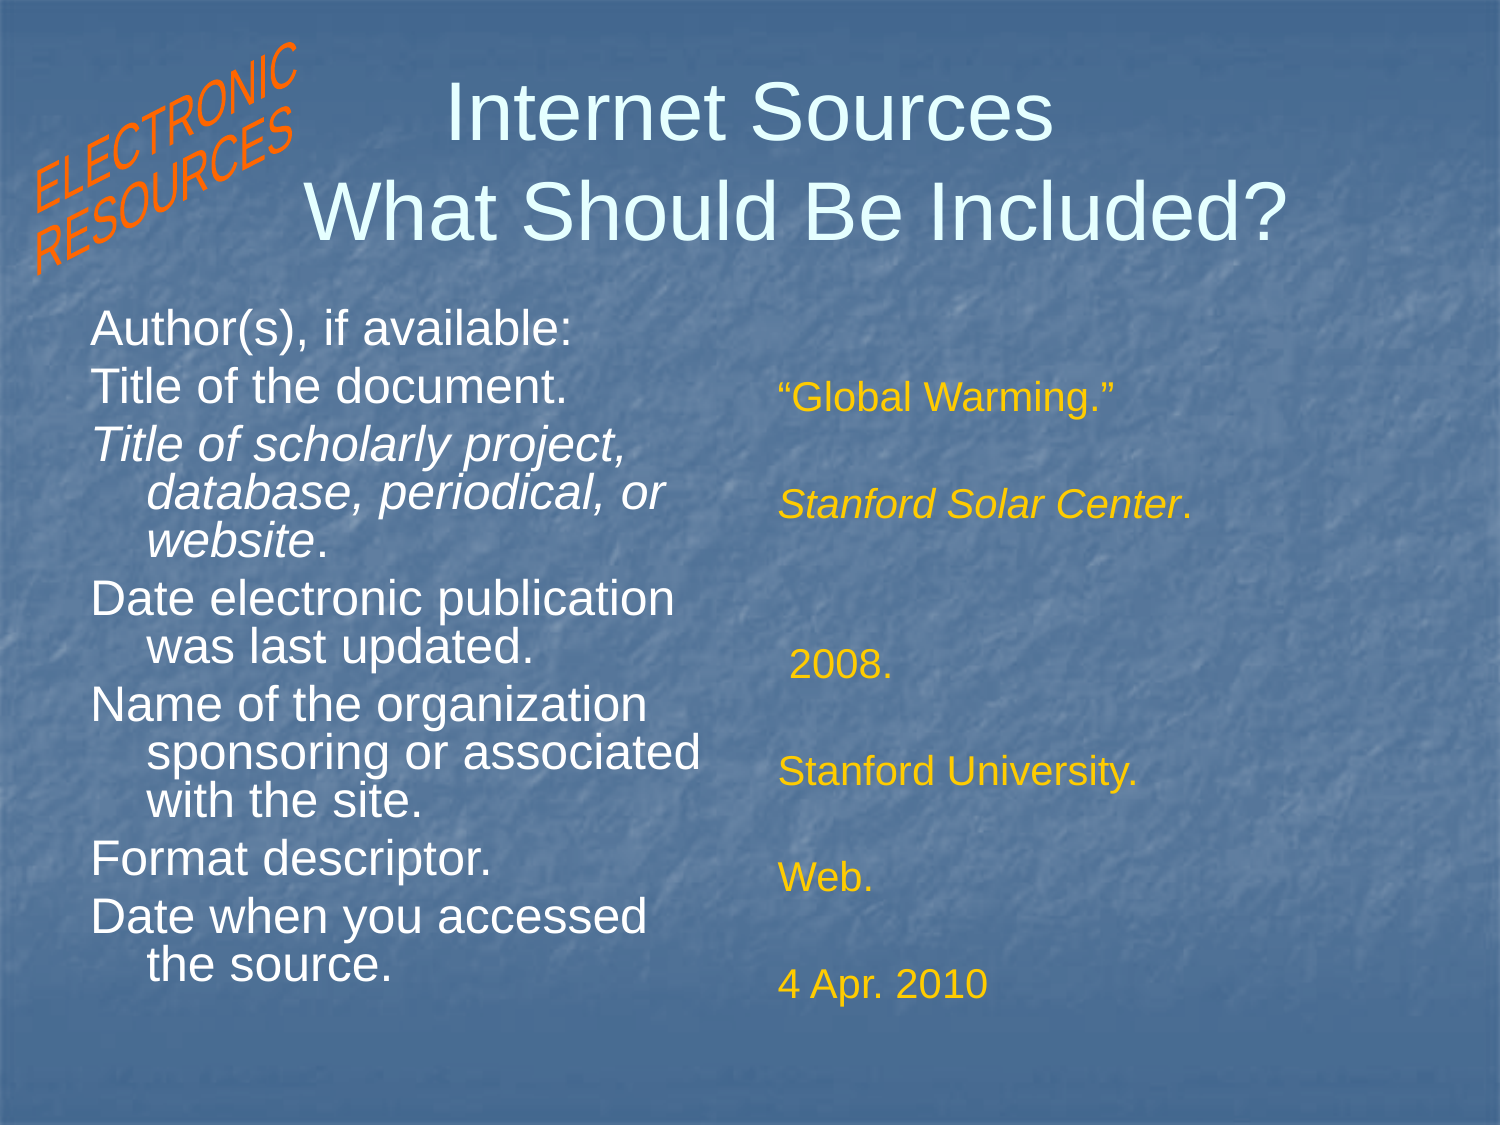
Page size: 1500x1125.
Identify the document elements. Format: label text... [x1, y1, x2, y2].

title Internet Sources What Should Be Included? [74, 75, 1426, 239]
list “Global Warming.” Stanford Solar Center. 2008. Stanford University. Web. 4 Apr. 2010 [762, 299, 1363, 1063]
list Author(s), if available: Title of the document. Title of scholarly project, database, periodical, or website. Date electronic publication was last updated. Name of the organization sponsoring or associated with the site. Format descriptor. Date when you accessed the source. [74, 299, 738, 1001]
